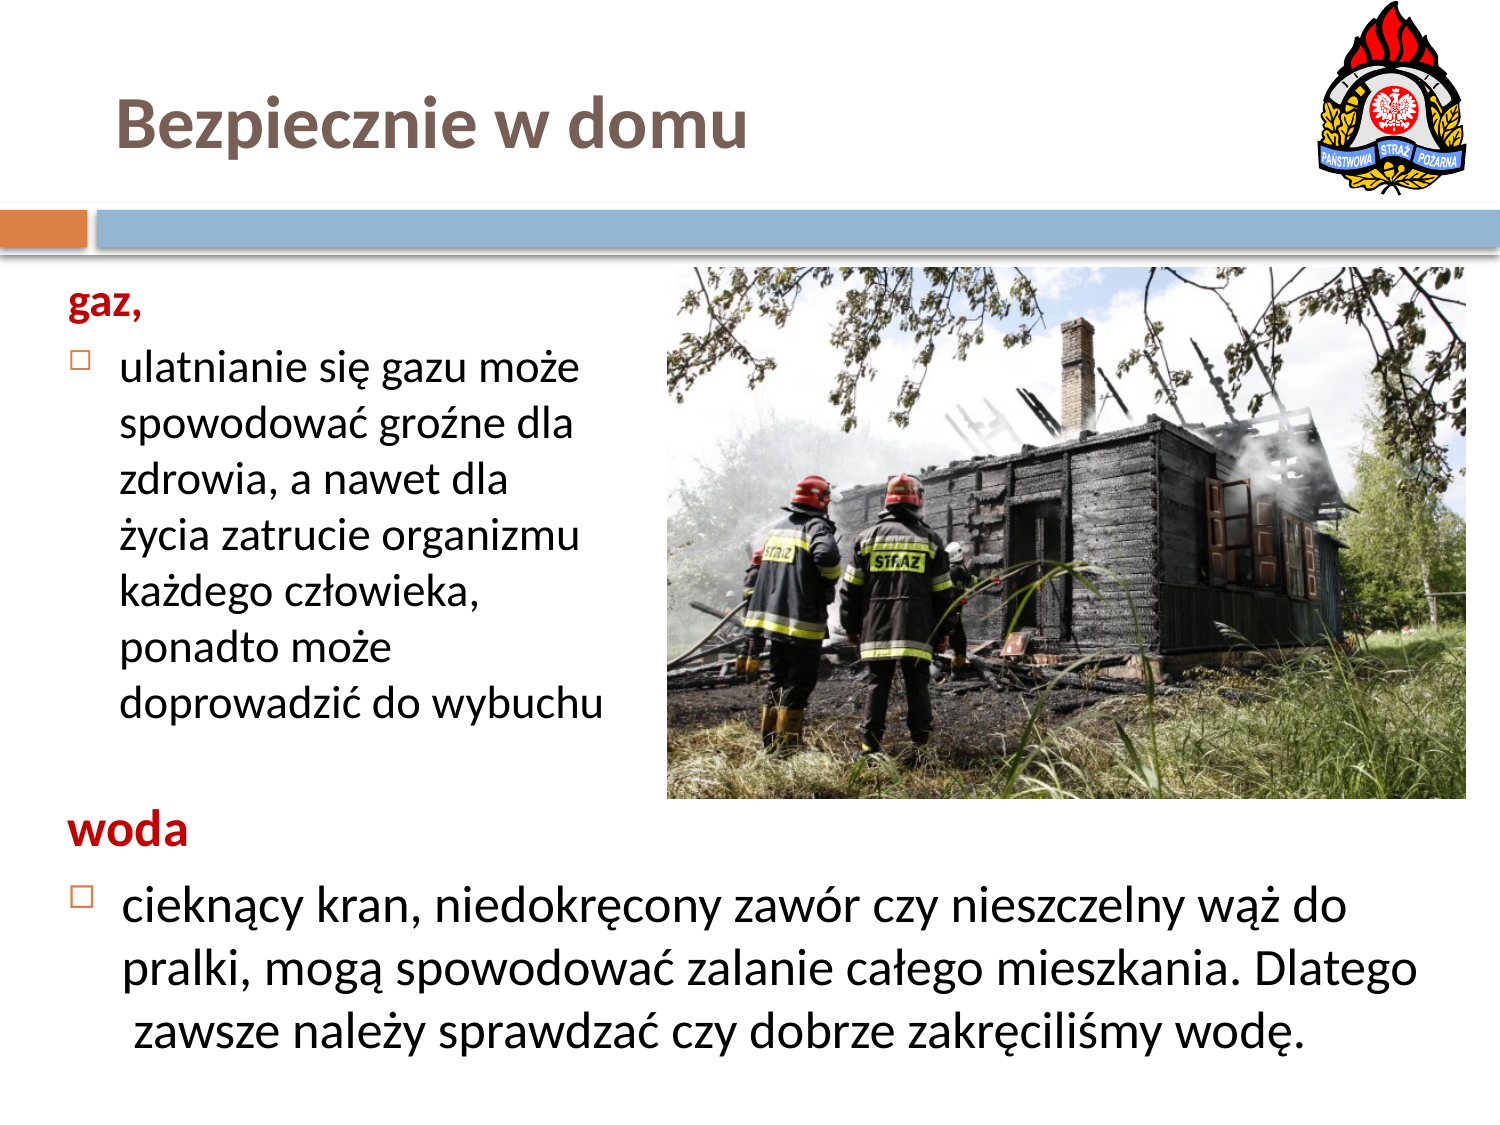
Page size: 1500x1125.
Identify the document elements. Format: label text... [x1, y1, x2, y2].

title Bezpiecznie w domu [100, 37, 1176, 200]
list gaz, ulatnianie się gazu może spowodować groźne dla zdrowia, a nawet dla życia zatrucie organizmu każdego człowieka, ponadto może doprowadzić do wybuchu [53, 262, 621, 764]
text_box woda cieknący kran, niedokręcony zawór czy nieszczelny wąż do pralki, mogą spowodować zalanie całego mieszkania. Dlatego zawsze należy sprawdzać czy dobrze zakręciliśmy wodę. [53, 786, 1438, 1071]
picture [666, 266, 1466, 799]
picture [1316, 0, 1468, 197]
